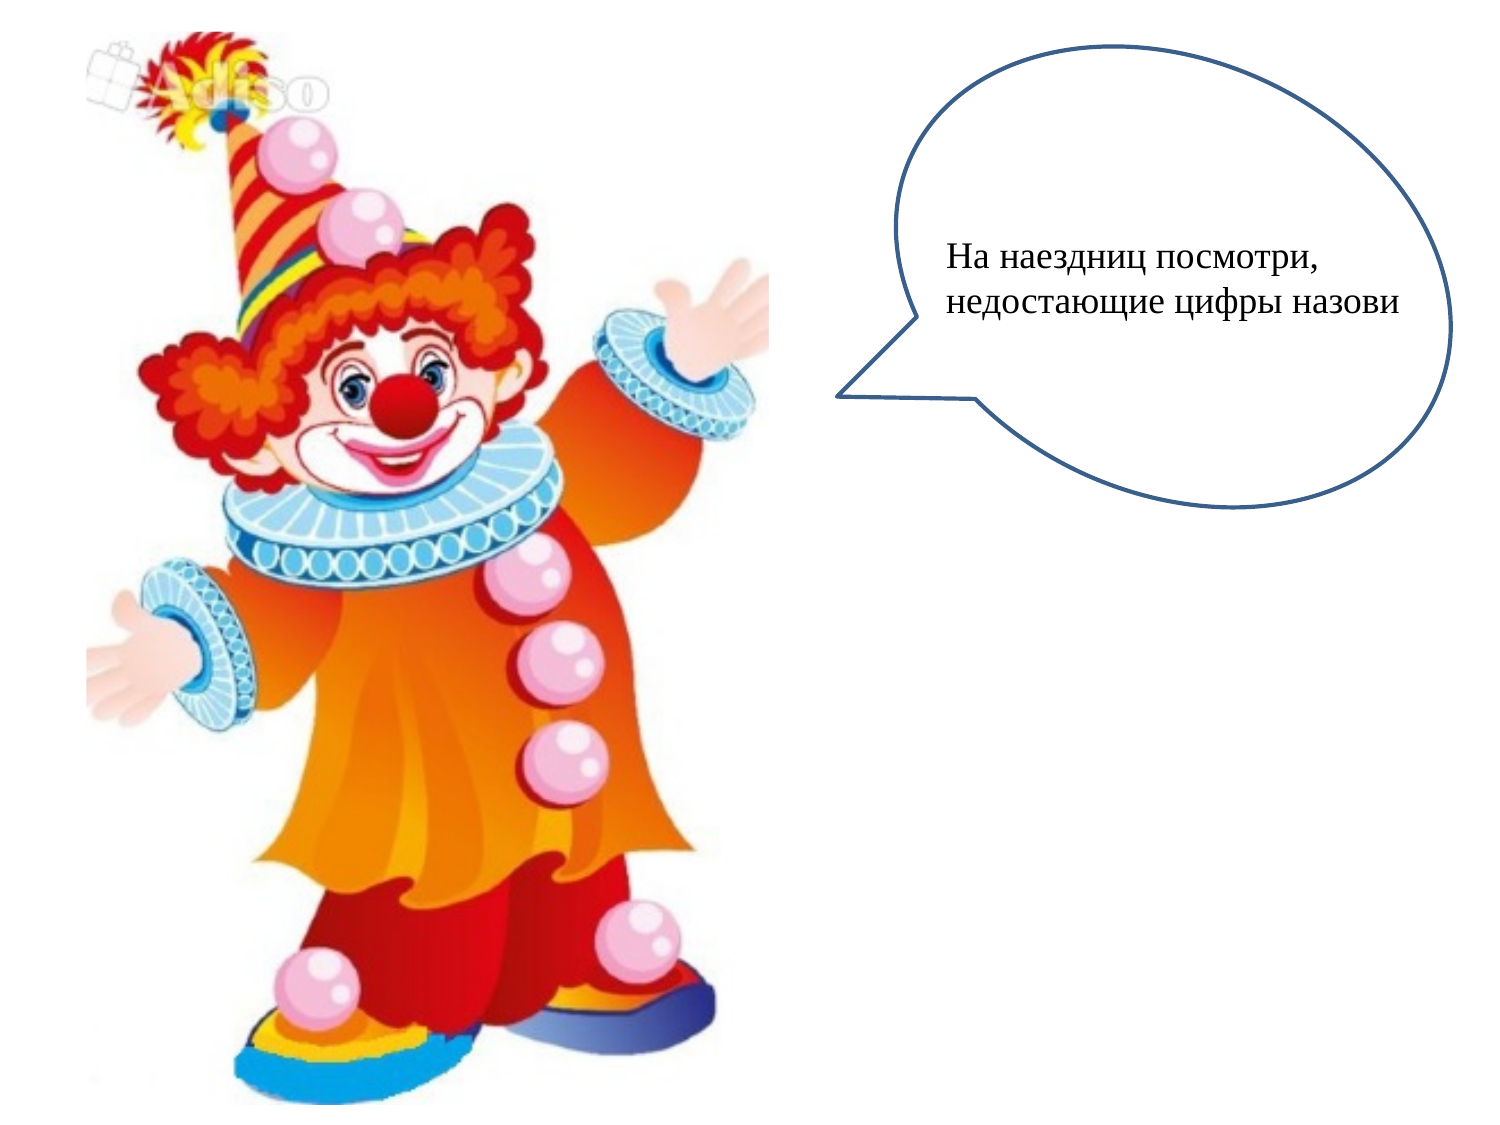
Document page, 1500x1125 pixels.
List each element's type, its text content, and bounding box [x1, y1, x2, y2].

text_box Наши глазки считали, наши глазки смотрели, отдохнуть захотели [835, 44, 1453, 510]
picture [85, 30, 770, 1107]
text_box На наездниц посмотри, недостающие цифры назови [931, 223, 1416, 329]
